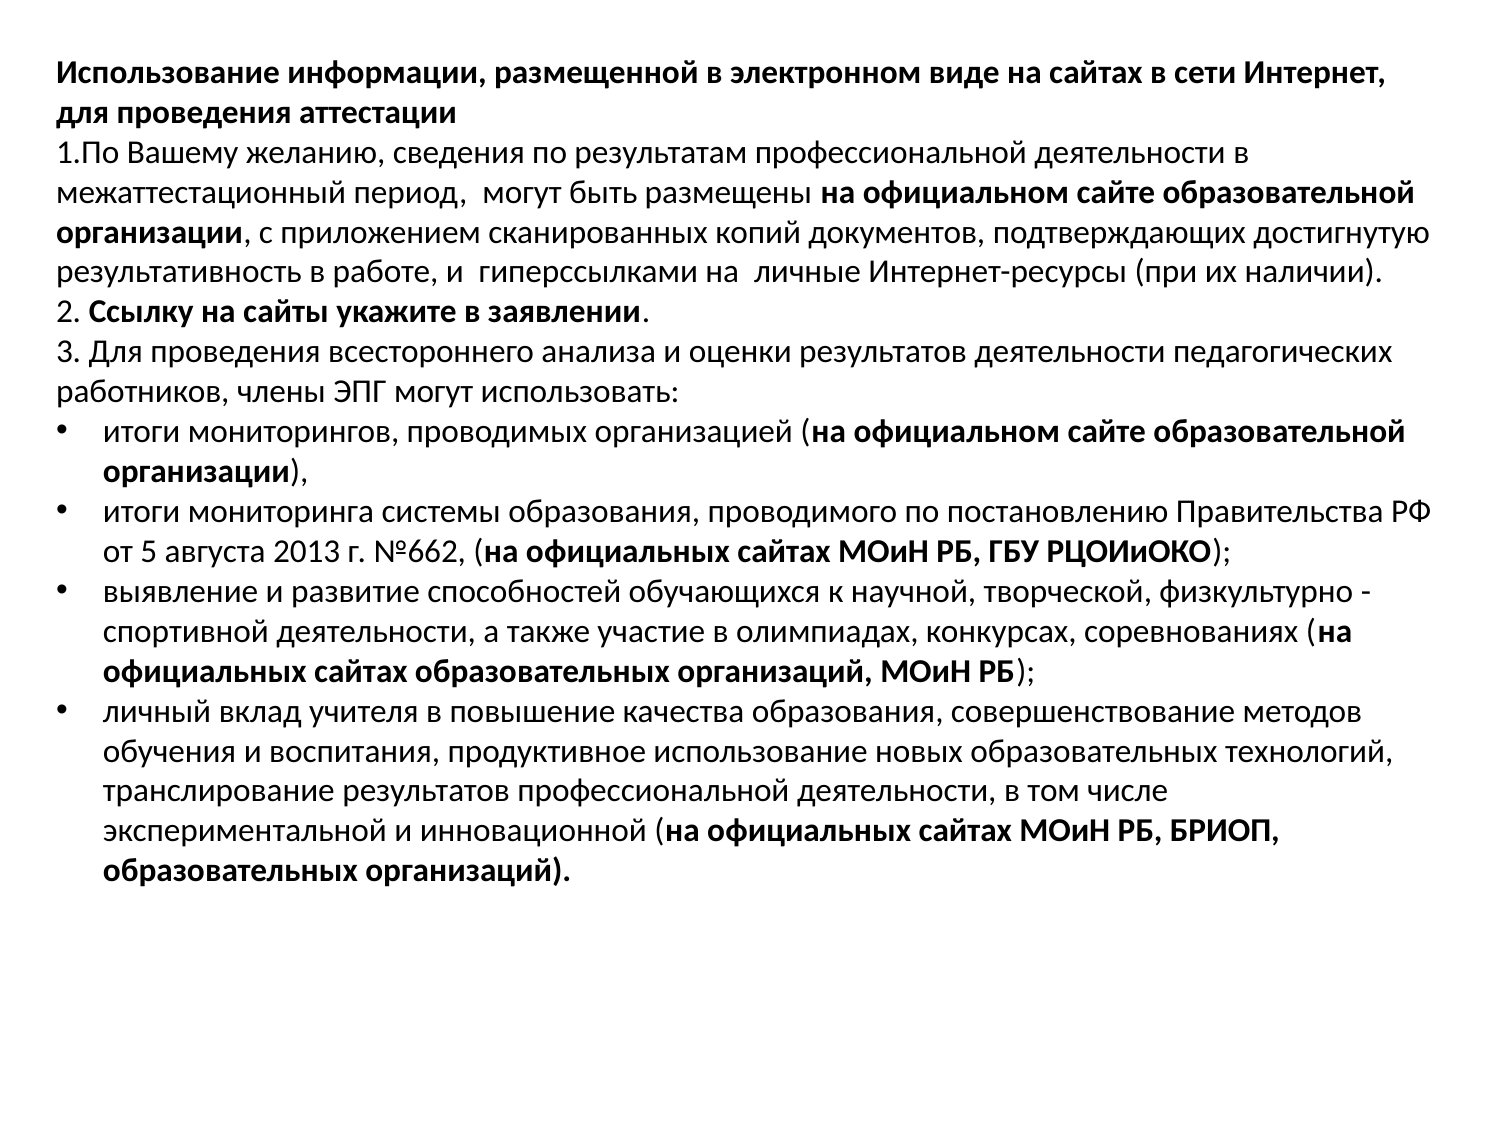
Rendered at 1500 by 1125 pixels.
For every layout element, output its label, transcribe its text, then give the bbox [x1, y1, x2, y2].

text_box Использование информации, размещенной в электронном виде на сайтах в сети Интернет, для проведения аттестации 1.По Вашему желанию, сведения по результатам профессиональной деятельности в межаттестационный период, могут быть размещены на официальном сайте образовательной организации, с приложением сканированных копий документов, подтверждающих достигнутую результативность в работе, и гиперссылками на личные Интернет-ресурсы (при их наличии). 2. Ссылку на сайты укажите в заявлении. 3. Для проведения всестороннего анализа и оценки результатов деятельности педагогических работников, члены ЭПГ могут использовать: итоги мониторингов, проводимых организацией (на официальном сайте образовательной организации), итоги мониторинга системы образования, проводимого по постановлению Правительства РФ от 5 августа 2013 г. №662, (на официальных сайтах МОиН РБ, ГБУ РЦОИиОКО); выявление и развитие способностей обучающихся к научной, творческой, физкультурно - спортивной деятельности, а также участие в олимпиадах, конкурсах, соревнованиях (на официальных сайтах образовательных организаций, МОиН РБ); личный вклад учителя в повышение качества образования, совершенствование методов обучения и воспитания, продуктивное использование новых образовательных технологий, транслирование результатов профессиональной деятельности, в том числе экспериментальной и инновационной (на официальных сайтах МОиН РБ, БРИОП, образовательных организаций). [41, 42, 1471, 936]
